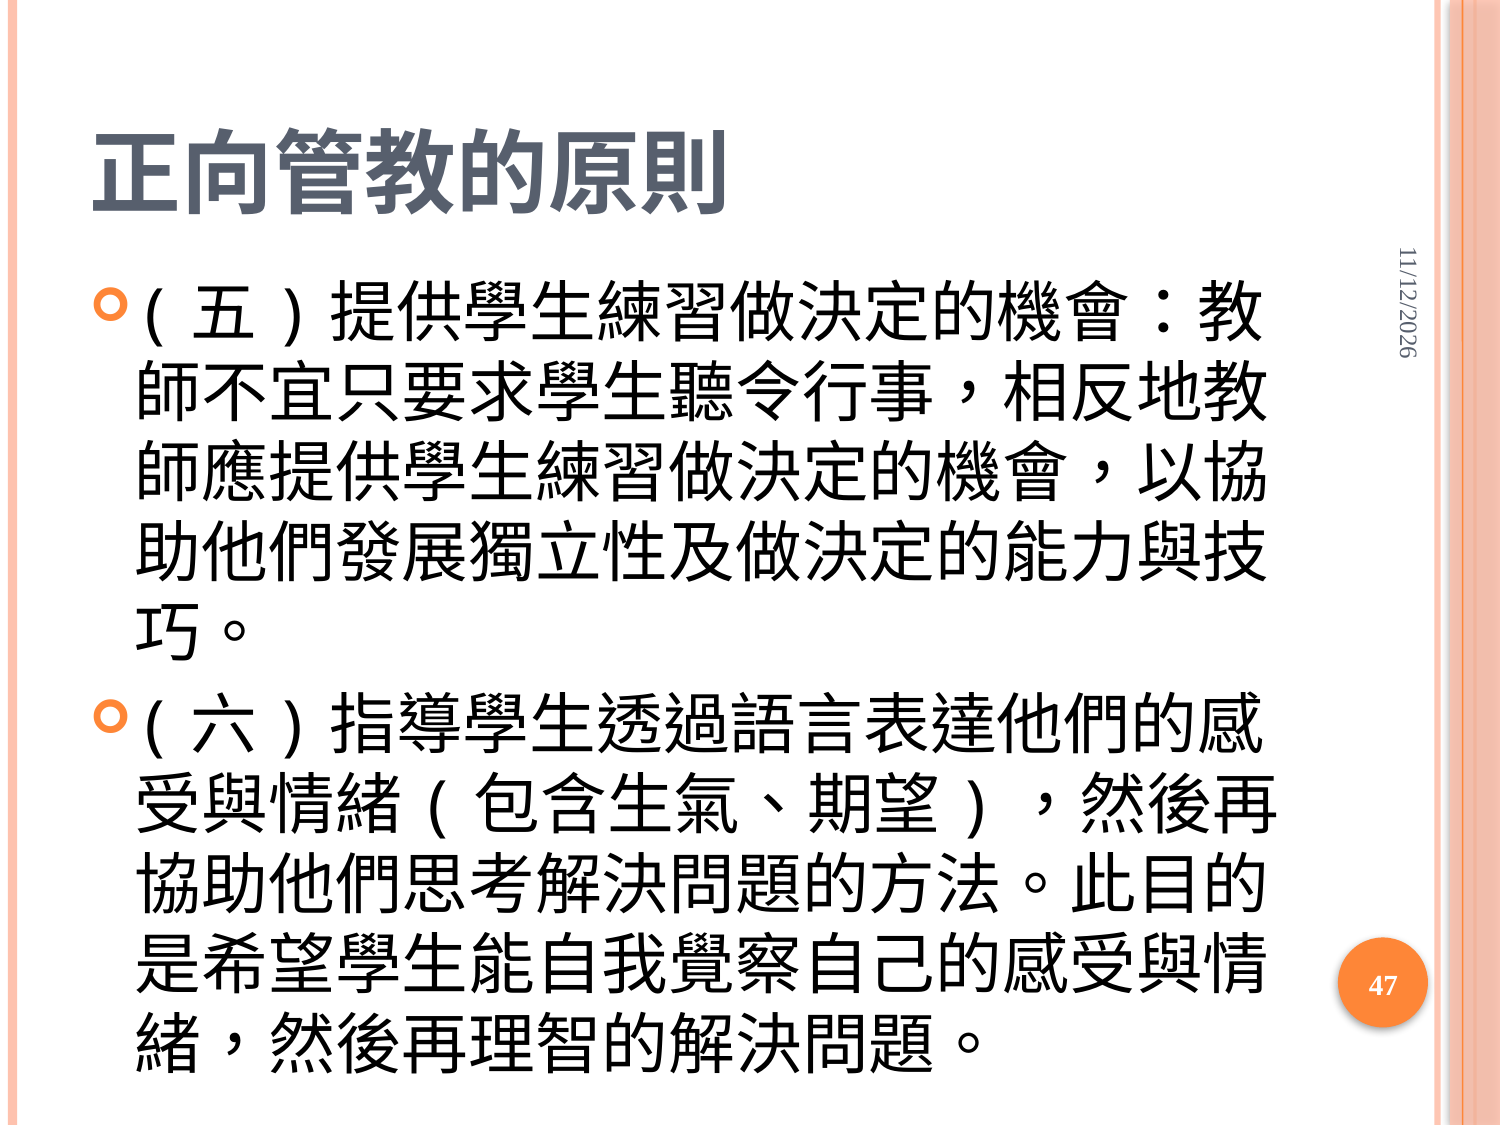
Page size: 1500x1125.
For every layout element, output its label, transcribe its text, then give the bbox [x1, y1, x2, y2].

title 正向管教的原則 [75, 45, 1300, 233]
list (五)提供學生練習做決定的機會：教師不宜只要求學生聽令行事，相反地教師應提供學生練習做決定的機會，以協助他們發展獨立性及做決定的能力與技巧。 (六)指導學生透過語言表達他們的感受與情緒(包含生氣、期望)，然後再協助他們思考解決問題的方法。此目的是希望學生能自我覺察自己的感受與情緒，然後再理智的解決問題。 [75, 262, 1300, 1062]
slide_number 47 [1333, 940, 1434, 1027]
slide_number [1378, 43, 1442, 374]
